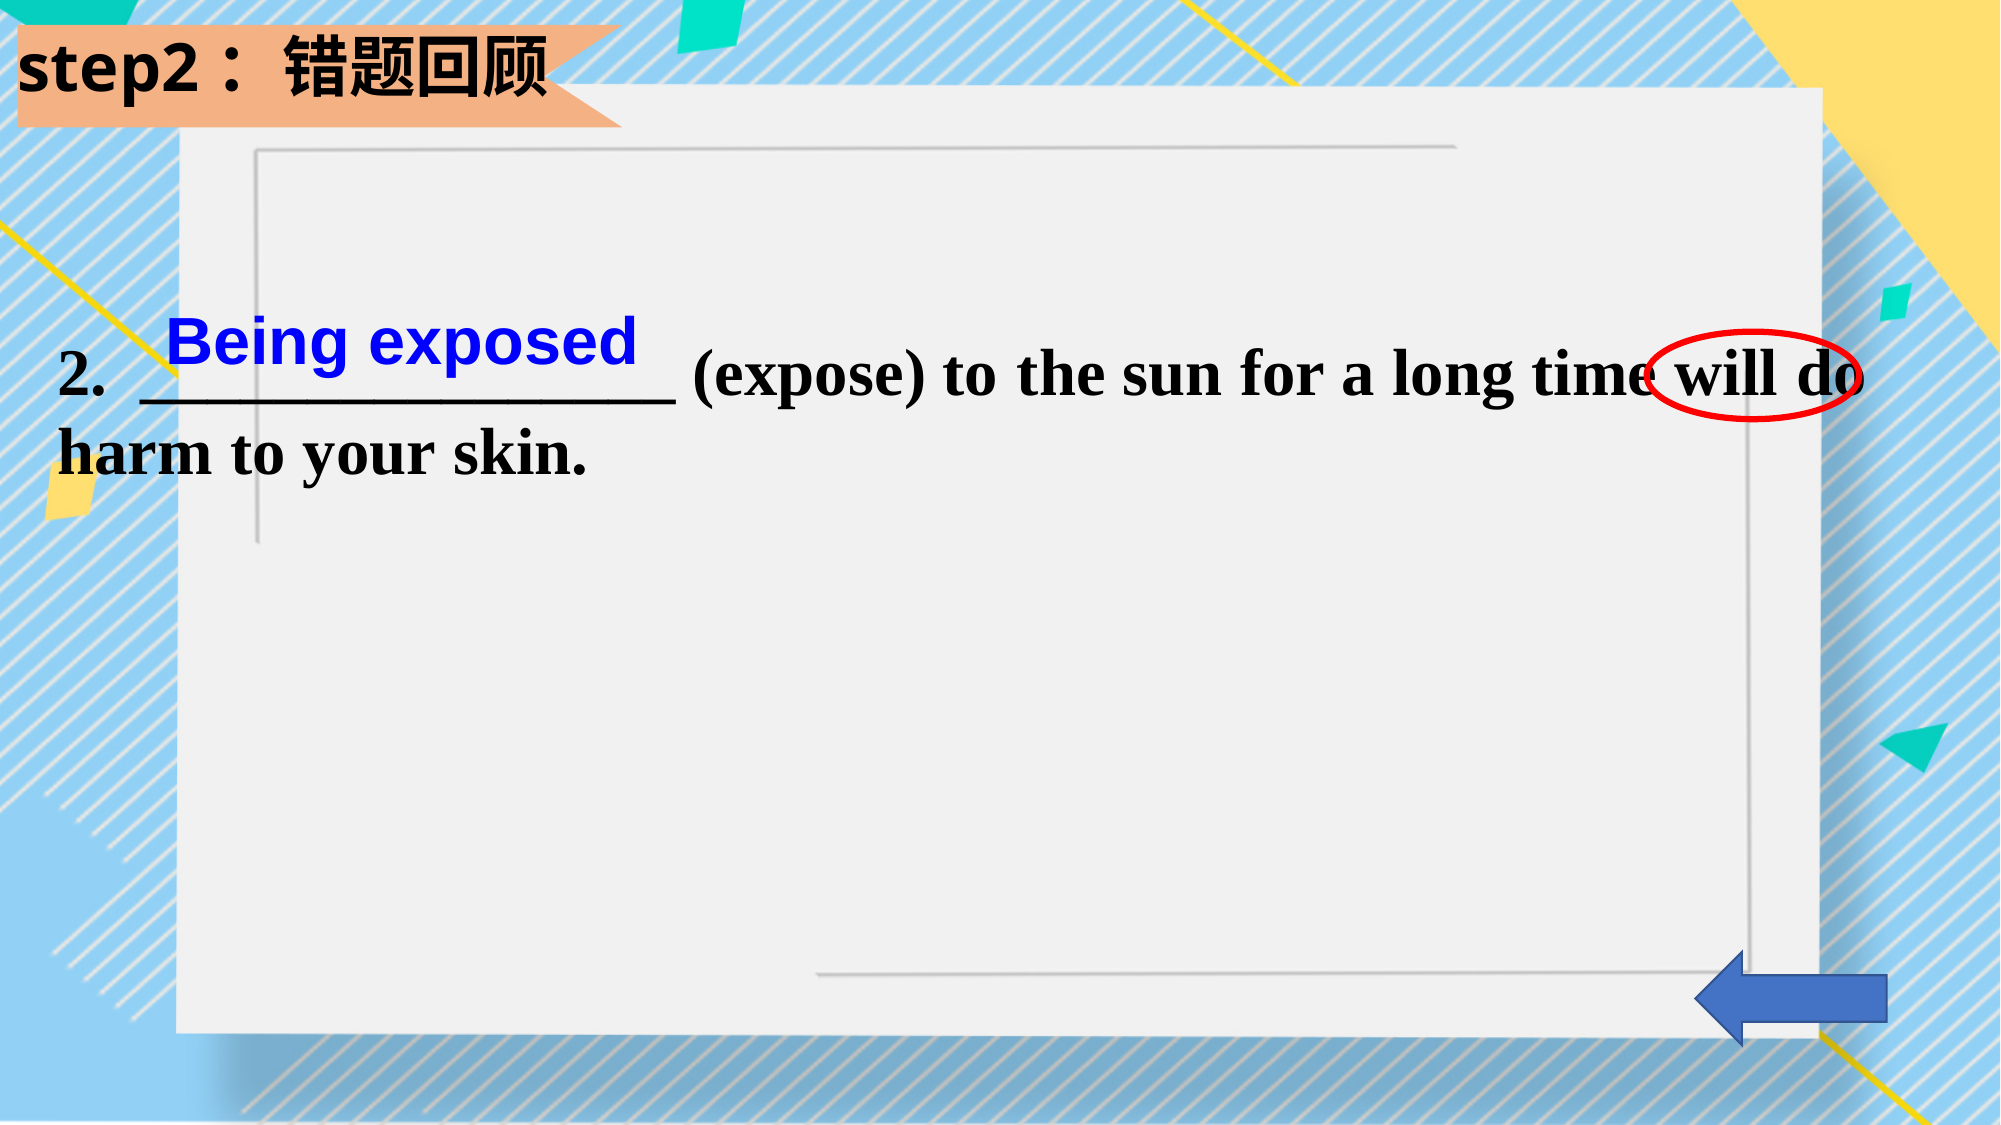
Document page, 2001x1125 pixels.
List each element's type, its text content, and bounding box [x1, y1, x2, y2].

text_box Being exposed [122, 290, 705, 385]
text_box [1693, 949, 1888, 1048]
text_box [1645, 330, 1861, 421]
text_box 2. ________________ (expose) to the sun for a long time will do harm to your skin. [55, 184, 1945, 489]
picture [0, 0, 2001, 1125]
text_box step2：错题回顾 [17, 24, 623, 128]
